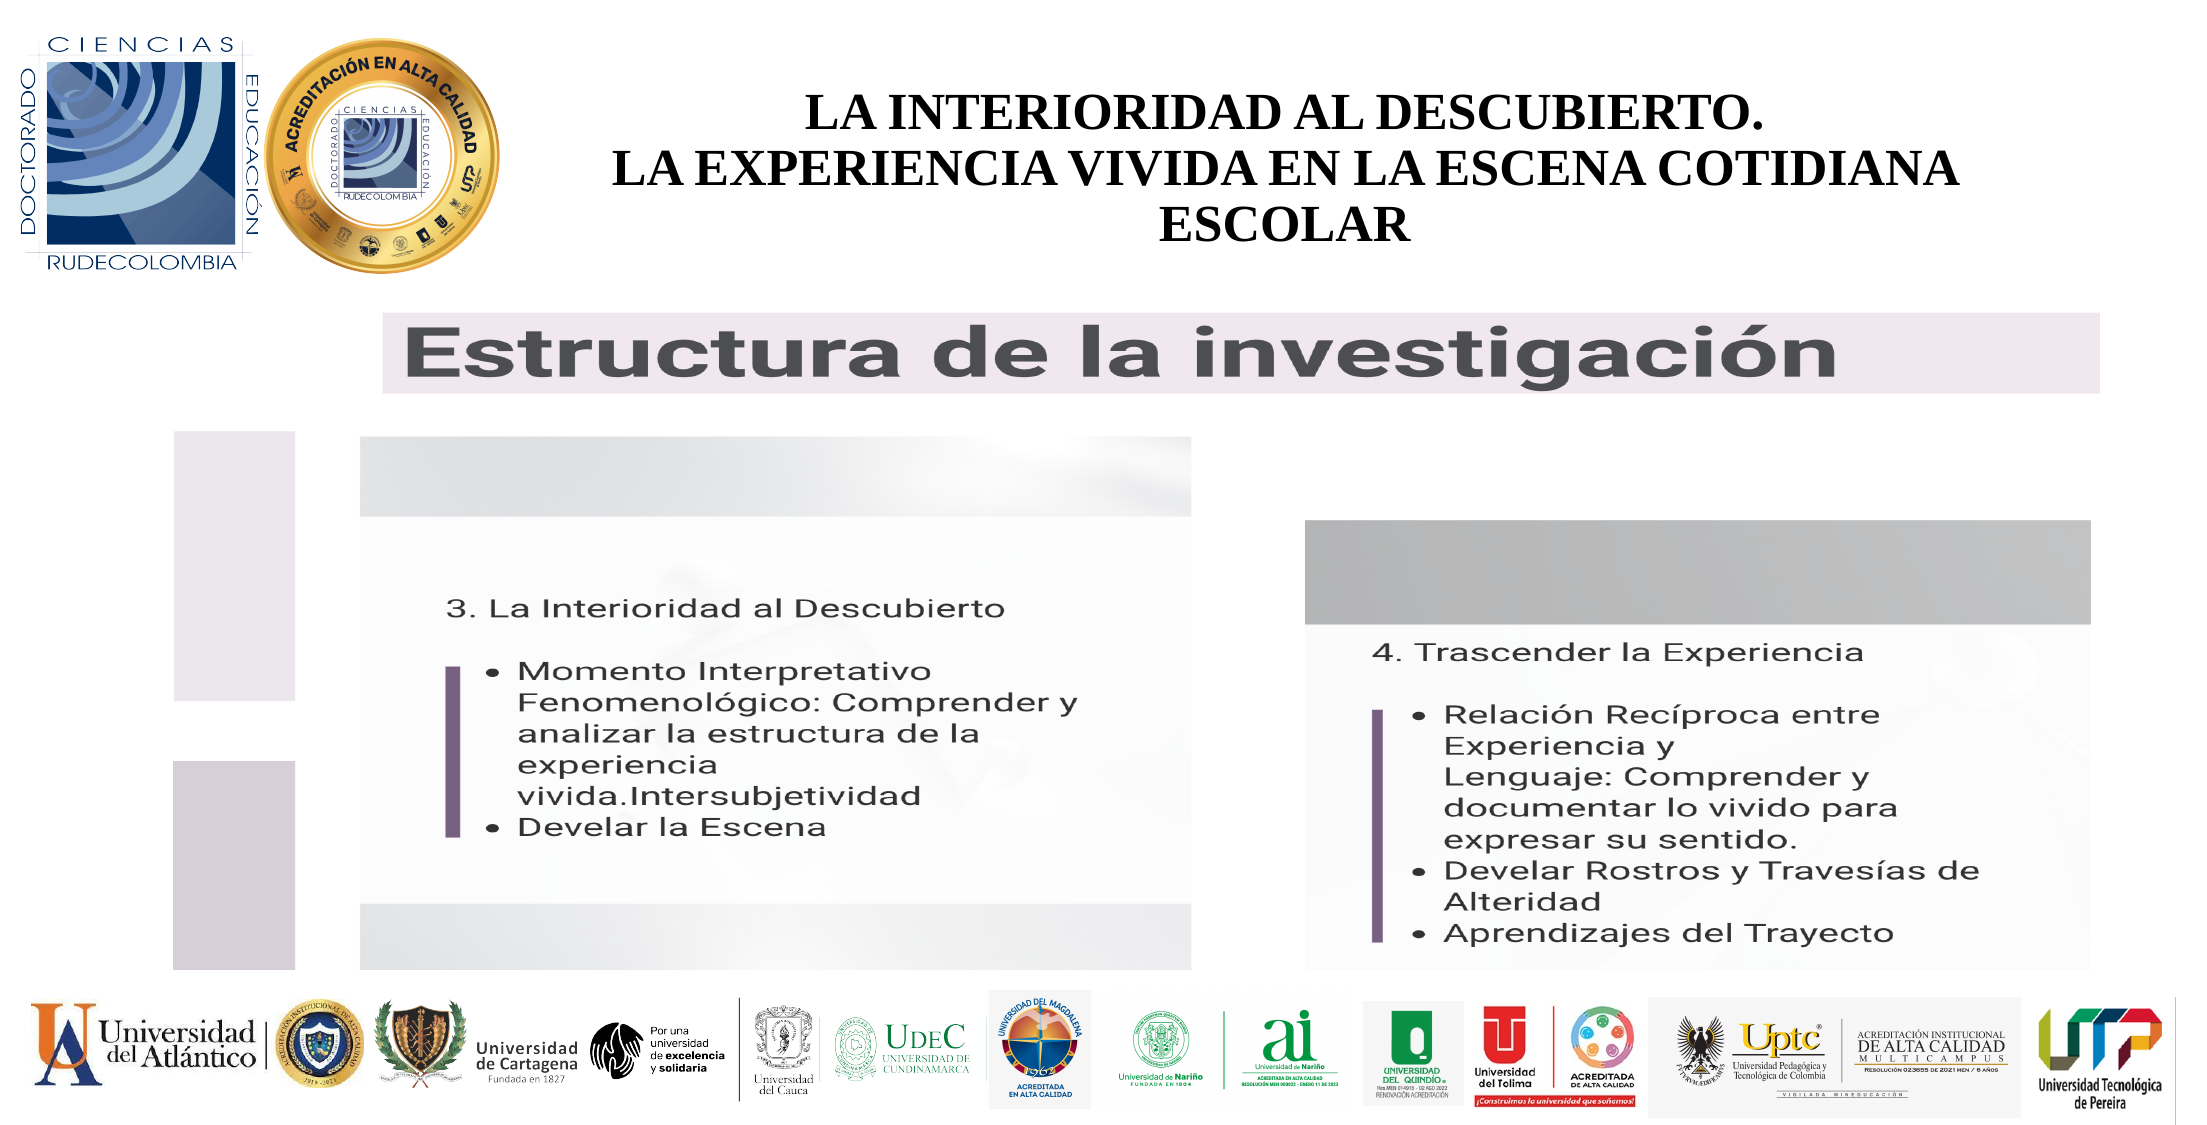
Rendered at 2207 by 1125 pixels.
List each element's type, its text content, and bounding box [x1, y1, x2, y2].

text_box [30, 990, 2176, 1125]
title LA INTERIORIDAD AL DESCUBIERTO. LA EXPERIENCIA VIVIDA EN LA ESCENA COTIDIANA ESCOLAR [514, 59, 2055, 278]
picture [11, 36, 501, 274]
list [172, 298, 2101, 971]
